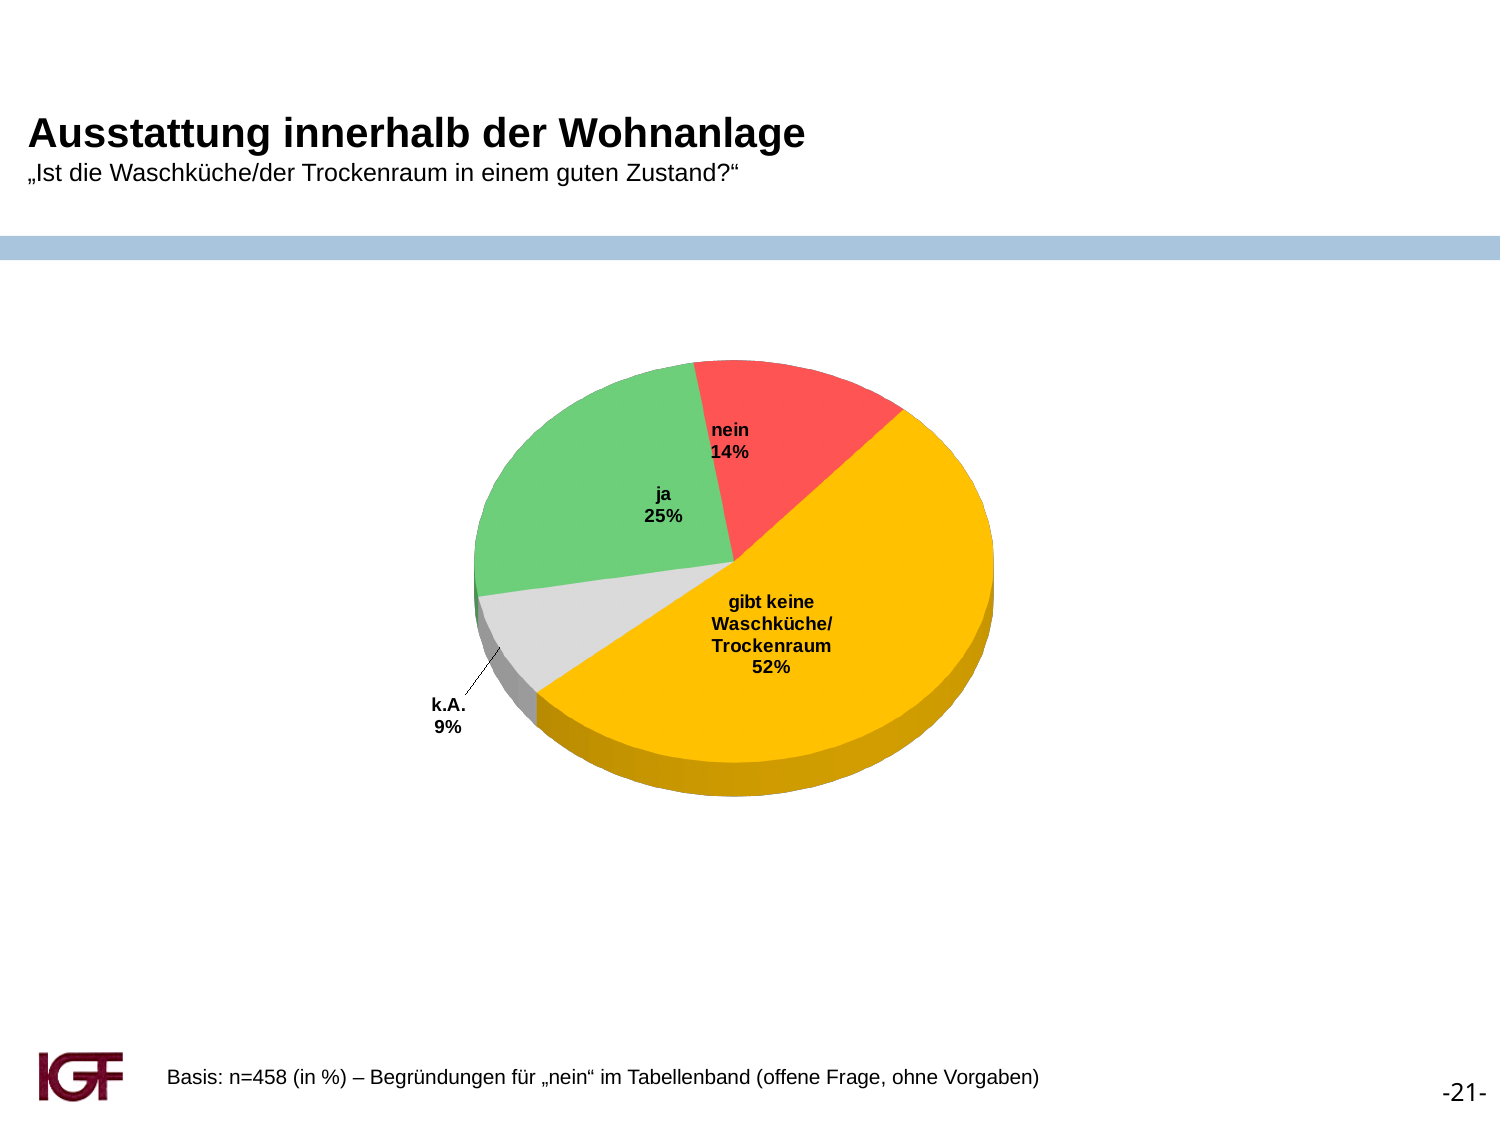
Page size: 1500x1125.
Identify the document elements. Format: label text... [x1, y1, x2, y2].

chart [232, 263, 1191, 861]
title Ausstattung innerhalb der Wohnanlage „Ist die Waschküche/der Trockenraum in einem guten Zustand?“ [12, 48, 1412, 244]
text_box Basis: n=458 (in %) – Begründungen für „nein“ im Tabellenband (offene Frage, ohne Vorgaben) [152, 1056, 1055, 1096]
text_box -21- [1151, 1069, 1500, 1125]
